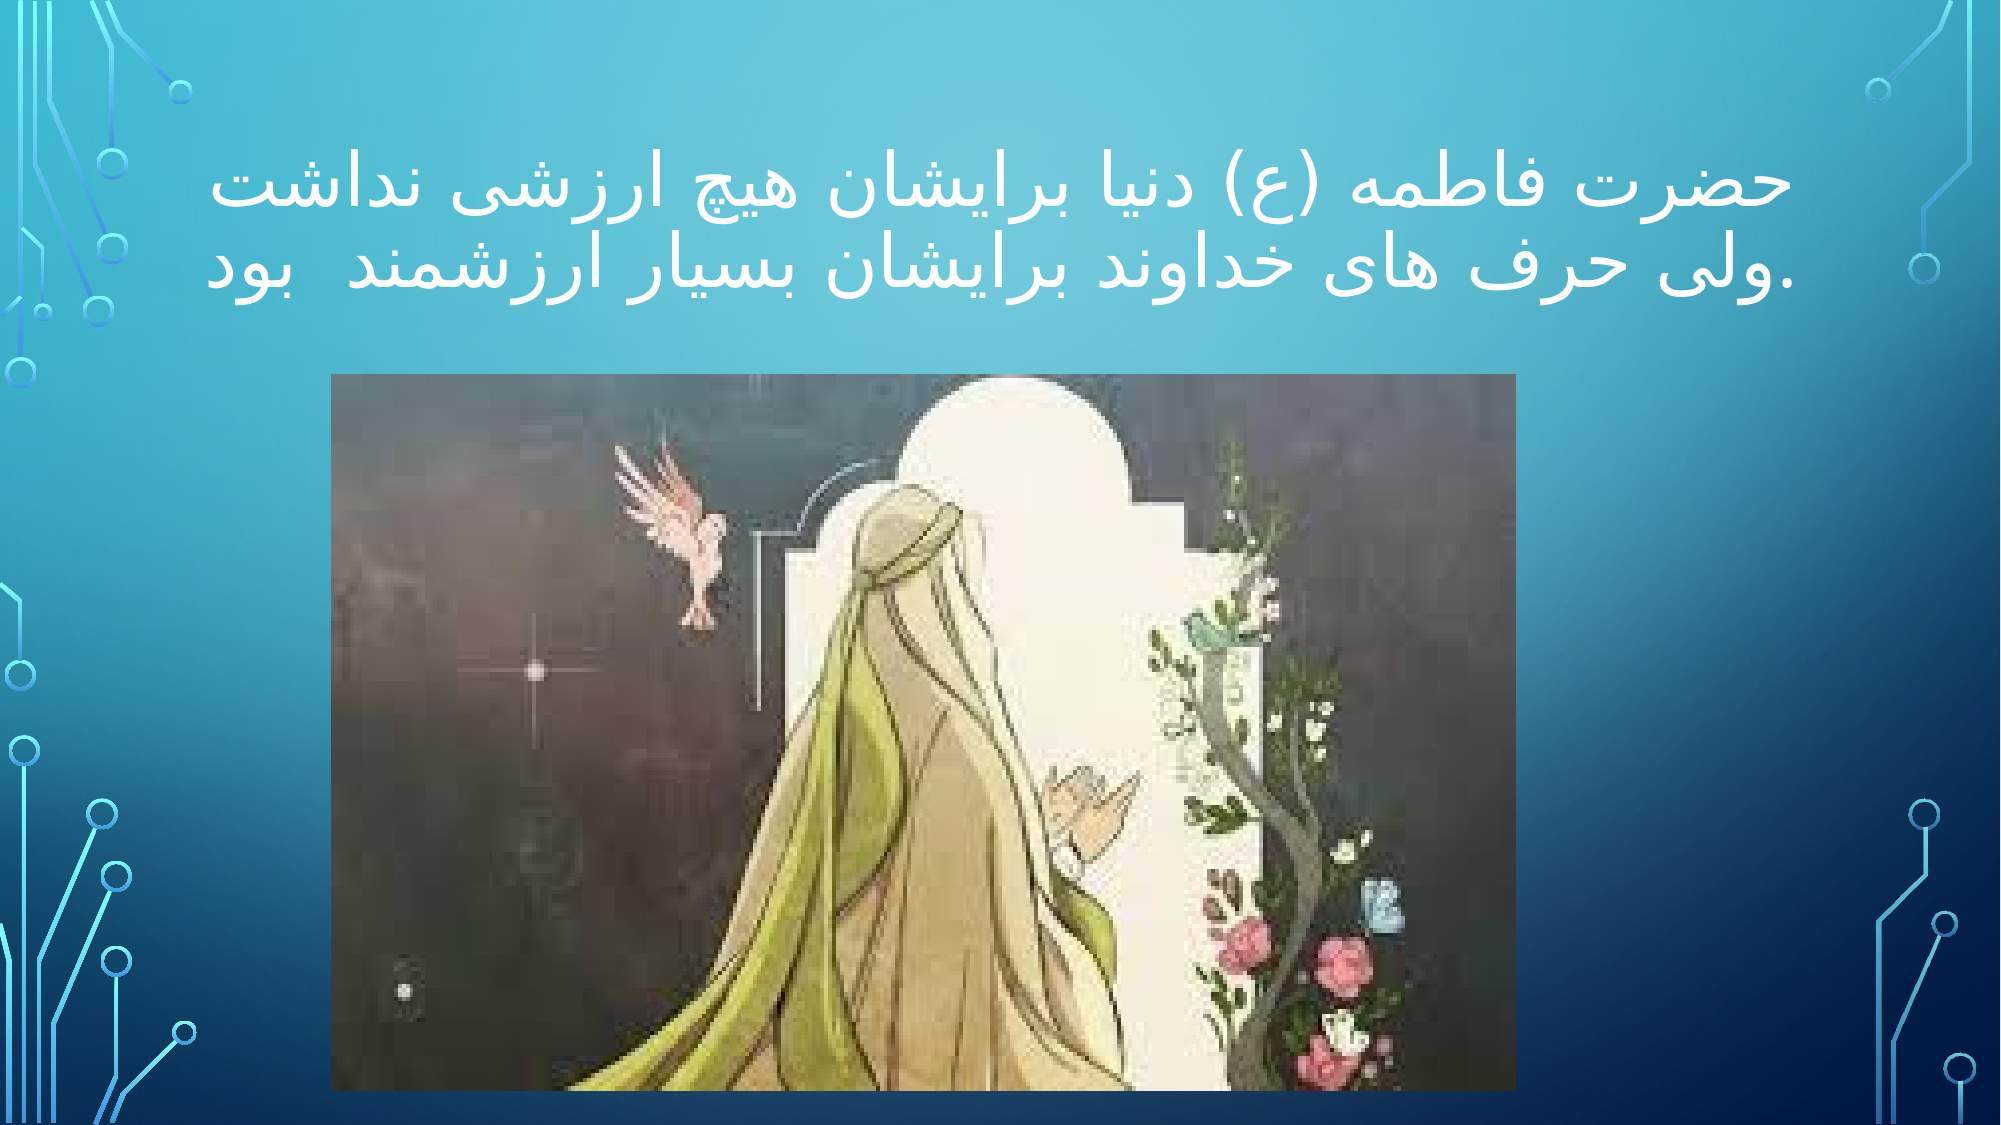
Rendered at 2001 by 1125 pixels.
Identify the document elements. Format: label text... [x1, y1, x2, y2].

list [331, 374, 1516, 1092]
title حضرت فاطمه (ع) دنیا برایشان هیچ ارزشی نداشت ولی حرف های خداوند برایشان بسیار ارزشمند بود. [187, 101, 1813, 344]
